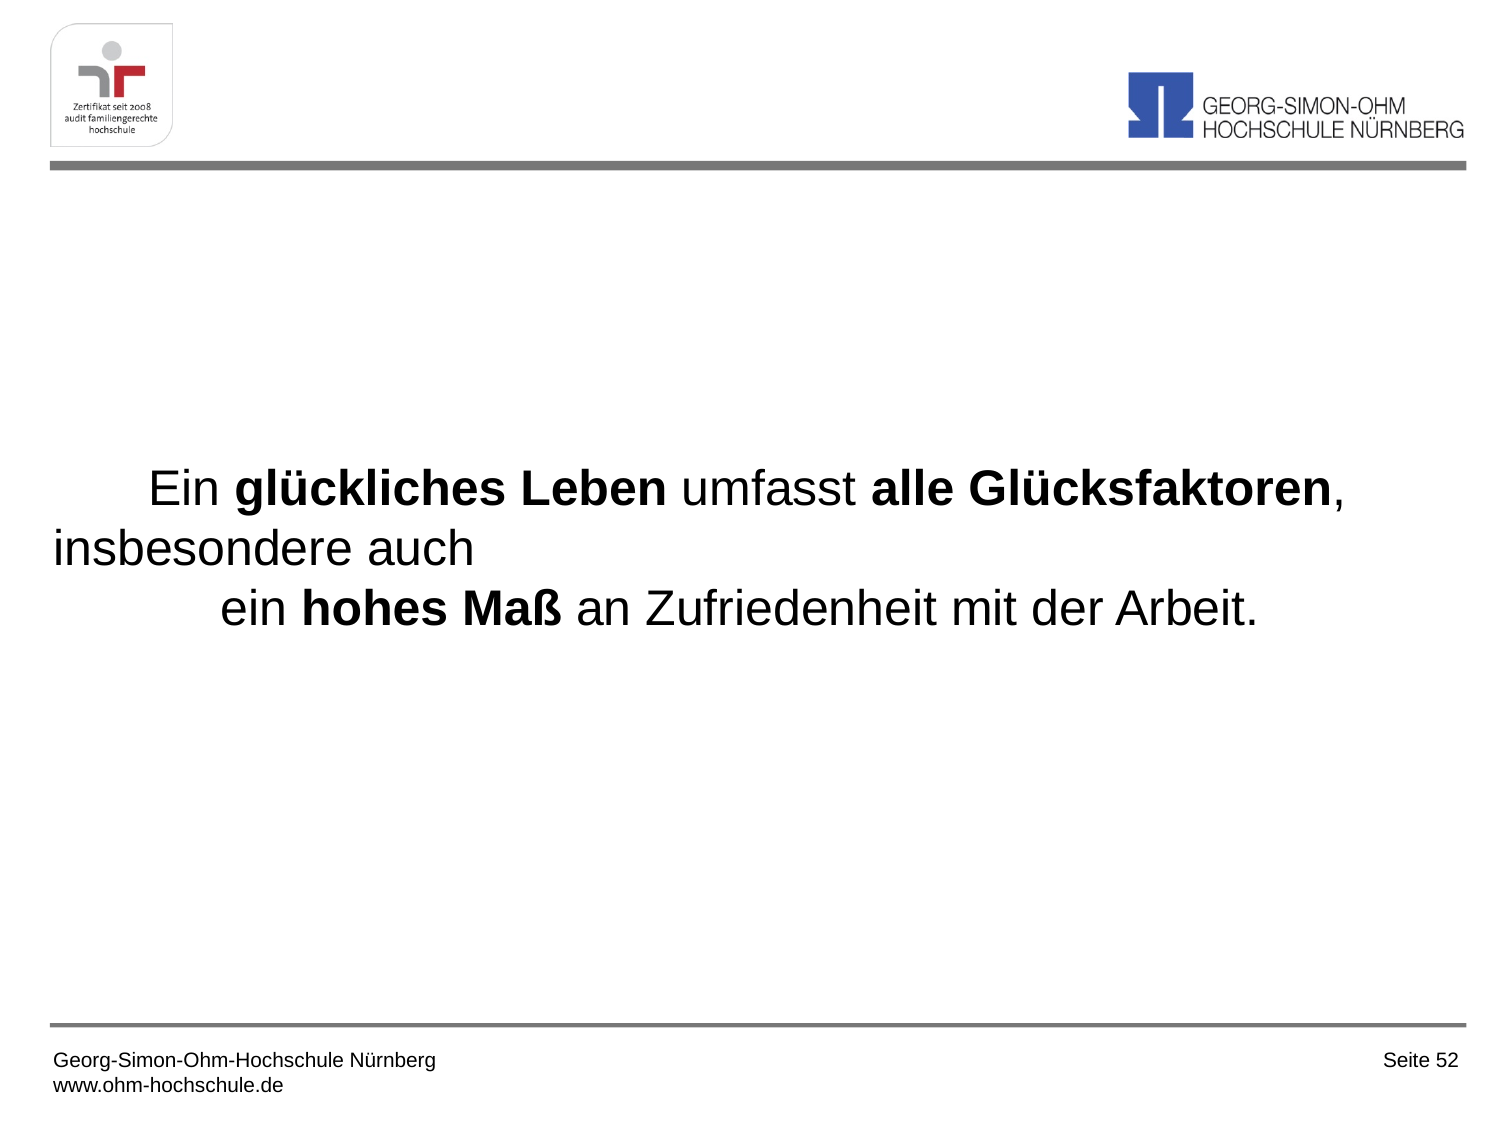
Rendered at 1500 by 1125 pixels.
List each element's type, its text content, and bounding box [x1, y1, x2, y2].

footer Georg-Simon-Ohm-Hochschule Nürnberg www.ohm-hochschule.de [52, 1046, 1231, 1107]
picture [1128, 72, 1464, 138]
picture [50, 23, 173, 147]
slide_number Seite 52 [1340, 1046, 1460, 1077]
list Ein glückliches Leben umfasst alle Glücksfaktoren, insbesondere auch ein hohes Maß an Zufriedenheit mit der Arbeit. [49, 207, 1461, 1000]
